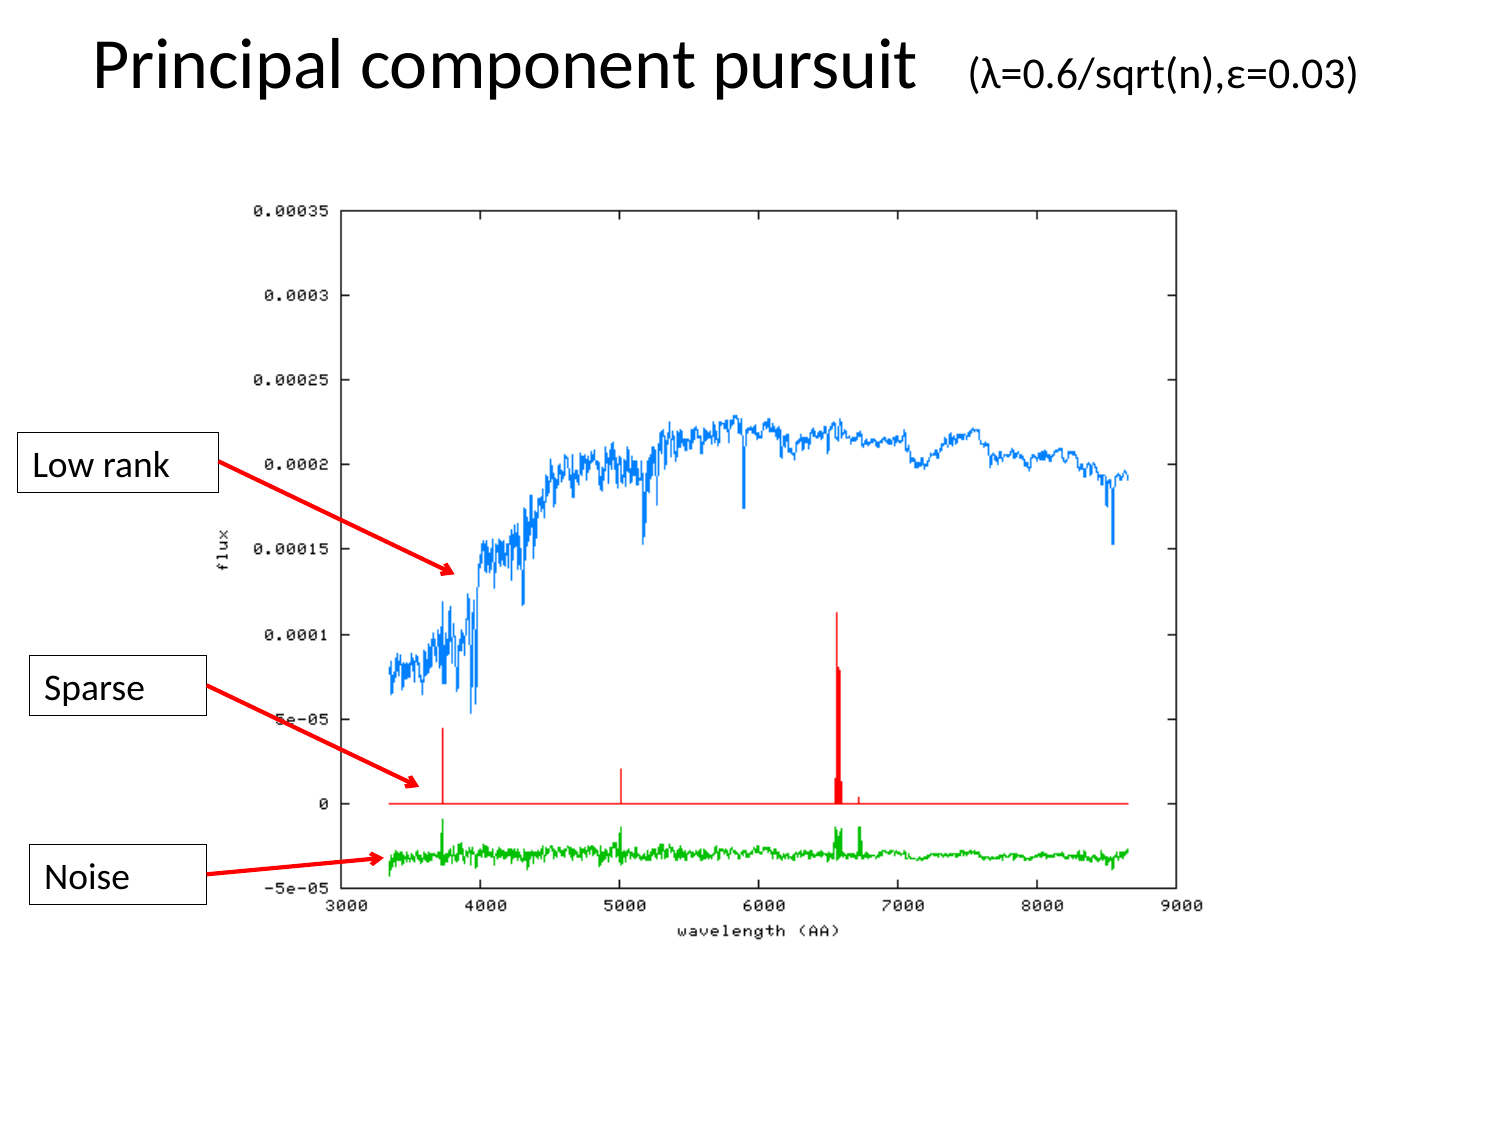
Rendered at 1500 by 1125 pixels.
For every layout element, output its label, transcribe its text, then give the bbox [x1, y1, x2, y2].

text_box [206, 857, 384, 875]
text_box Principal component pursuit (λ=0.6/sqrt(n),ε=0.03) [75, 8, 1376, 126]
text_box Low rank [17, 432, 201, 493]
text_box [218, 461, 455, 575]
text_box Noise [29, 844, 201, 905]
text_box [206, 685, 420, 788]
text_box Sparse [29, 655, 201, 716]
picture [206, 190, 1207, 941]
